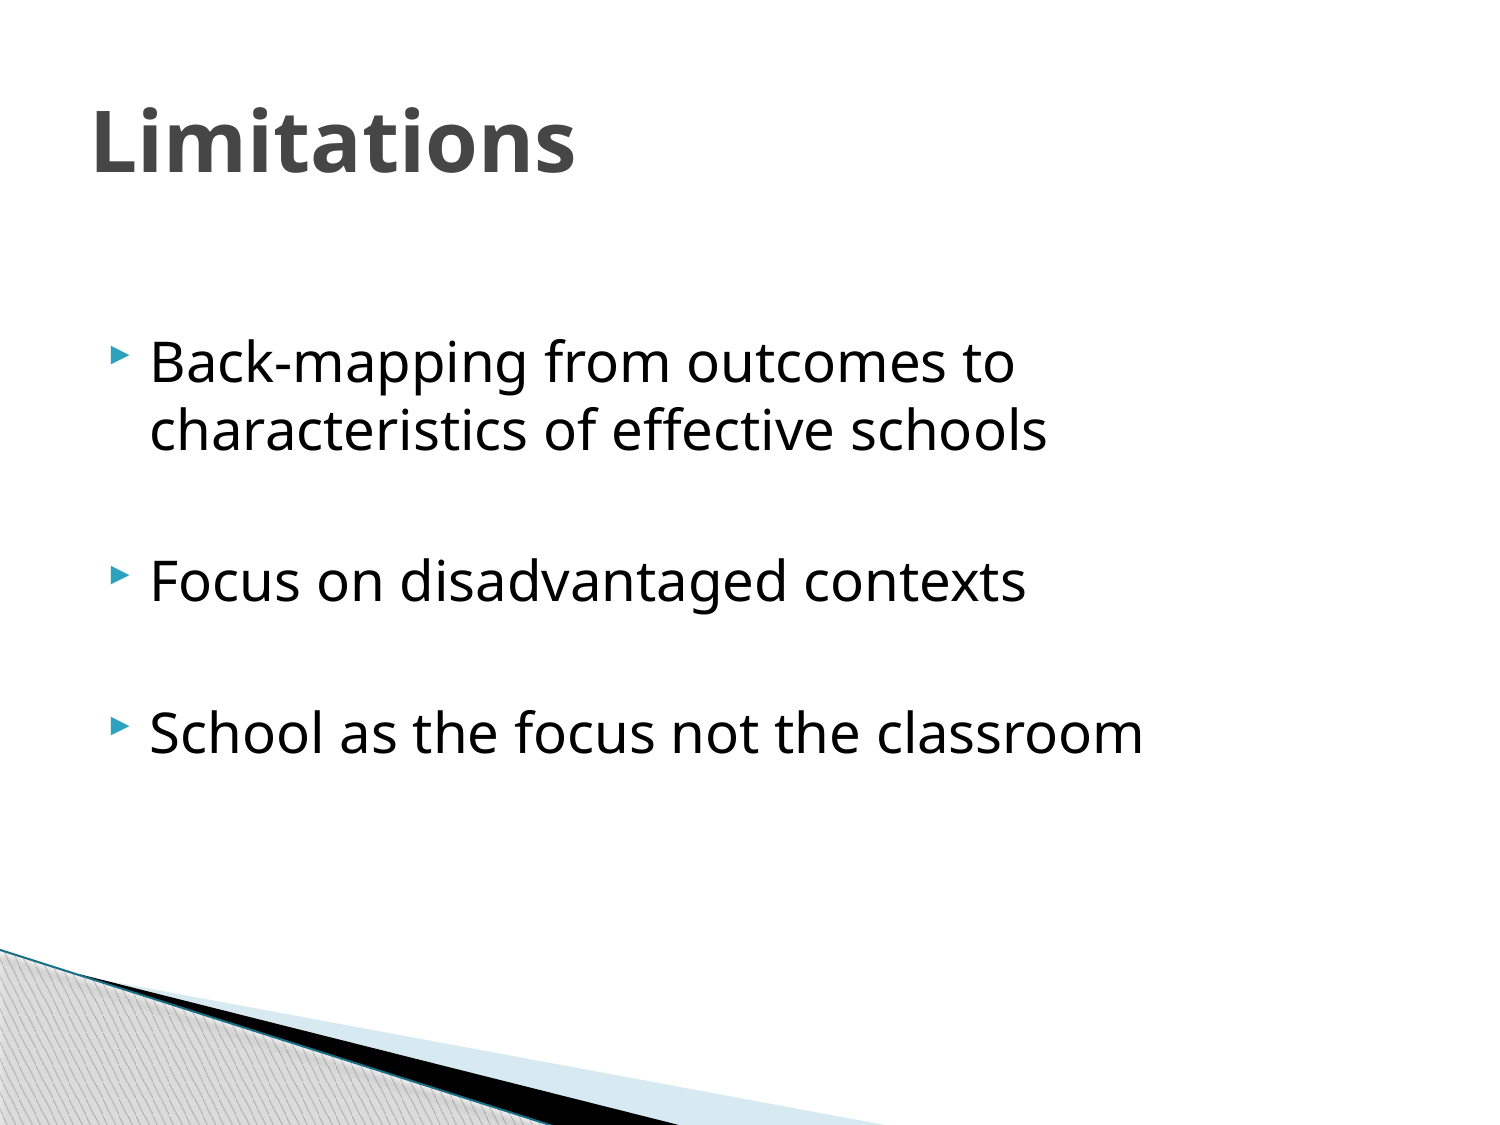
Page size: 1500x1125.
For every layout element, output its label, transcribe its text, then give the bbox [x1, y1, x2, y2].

title Limitations [75, 45, 1425, 233]
list Back-mapping from outcomes to characteristics of effective schools Focus on disadvantaged contexts School as the focus not the classroom [75, 243, 1425, 986]
